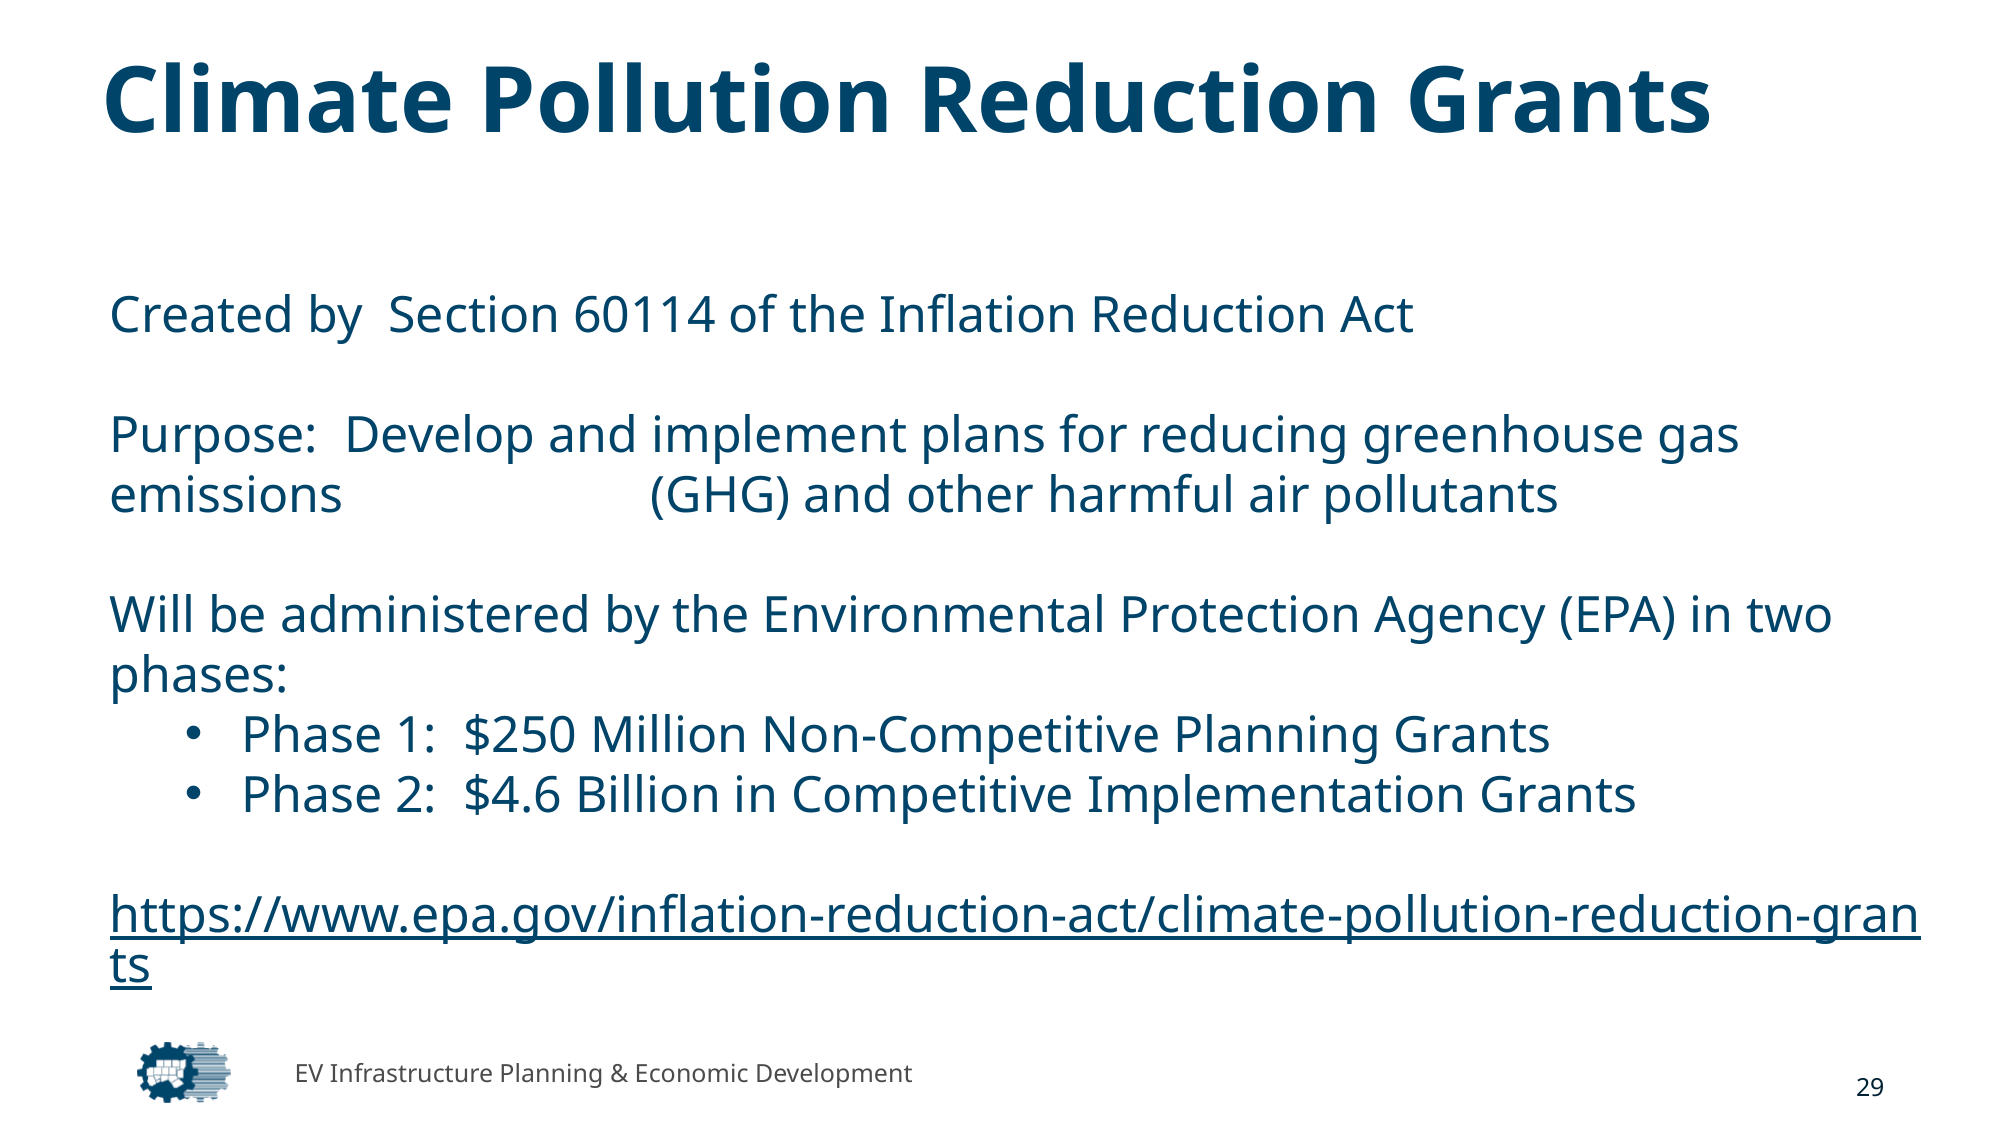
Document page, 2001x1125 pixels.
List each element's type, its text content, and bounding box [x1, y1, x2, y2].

title Climate Pollution Reduction Grants [86, 0, 1962, 212]
text_box Created by Section 60114 of the Inflation Reduction Act Purpose: Develop and implement plans for reducing greenhouse gas emissions (GHG) and other harmful air pollutants Will be administered by the Environmental Protection Agency (EPA) in two phases: Phase 1: $250 Million Non-Competitive Planning Grants Phase 2: $4.6 Billion in Competitive Implementation Grants https://www.epa.gov/inflation-reduction-act/climate-pollution-reduction-grants [94, 220, 1940, 1079]
picture [170, 1079, 231, 1103]
text_box EV Infrastructure Planning & Economic Development [279, 1042, 1000, 1103]
picture [137, 1079, 184, 1103]
slide_number 29 [1449, 1079, 1900, 1119]
